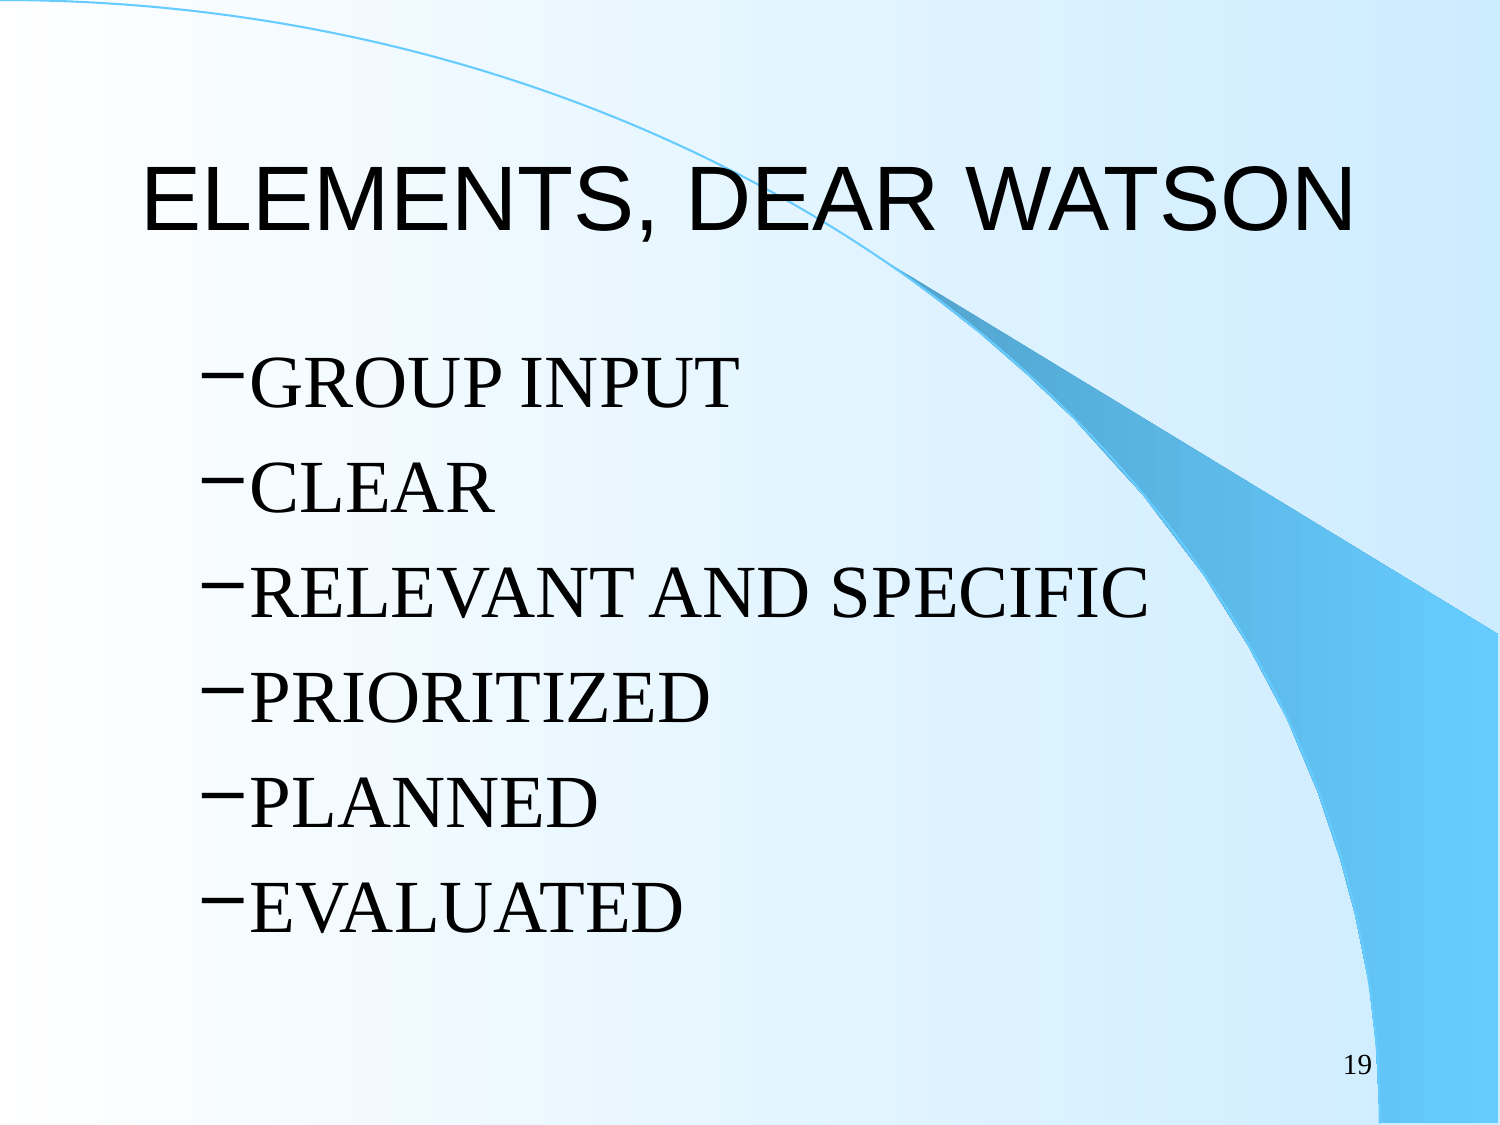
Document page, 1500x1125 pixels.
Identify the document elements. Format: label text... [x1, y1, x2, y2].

list GROUP INPUT CLEAR RELEVANT AND SPECIFIC PRIORITIZED PLANNED EVALUATED [112, 324, 1388, 1001]
title ELEMENTS, DEAR WATSON [112, 99, 1388, 288]
slide_number 19 [1074, 1025, 1388, 1100]
